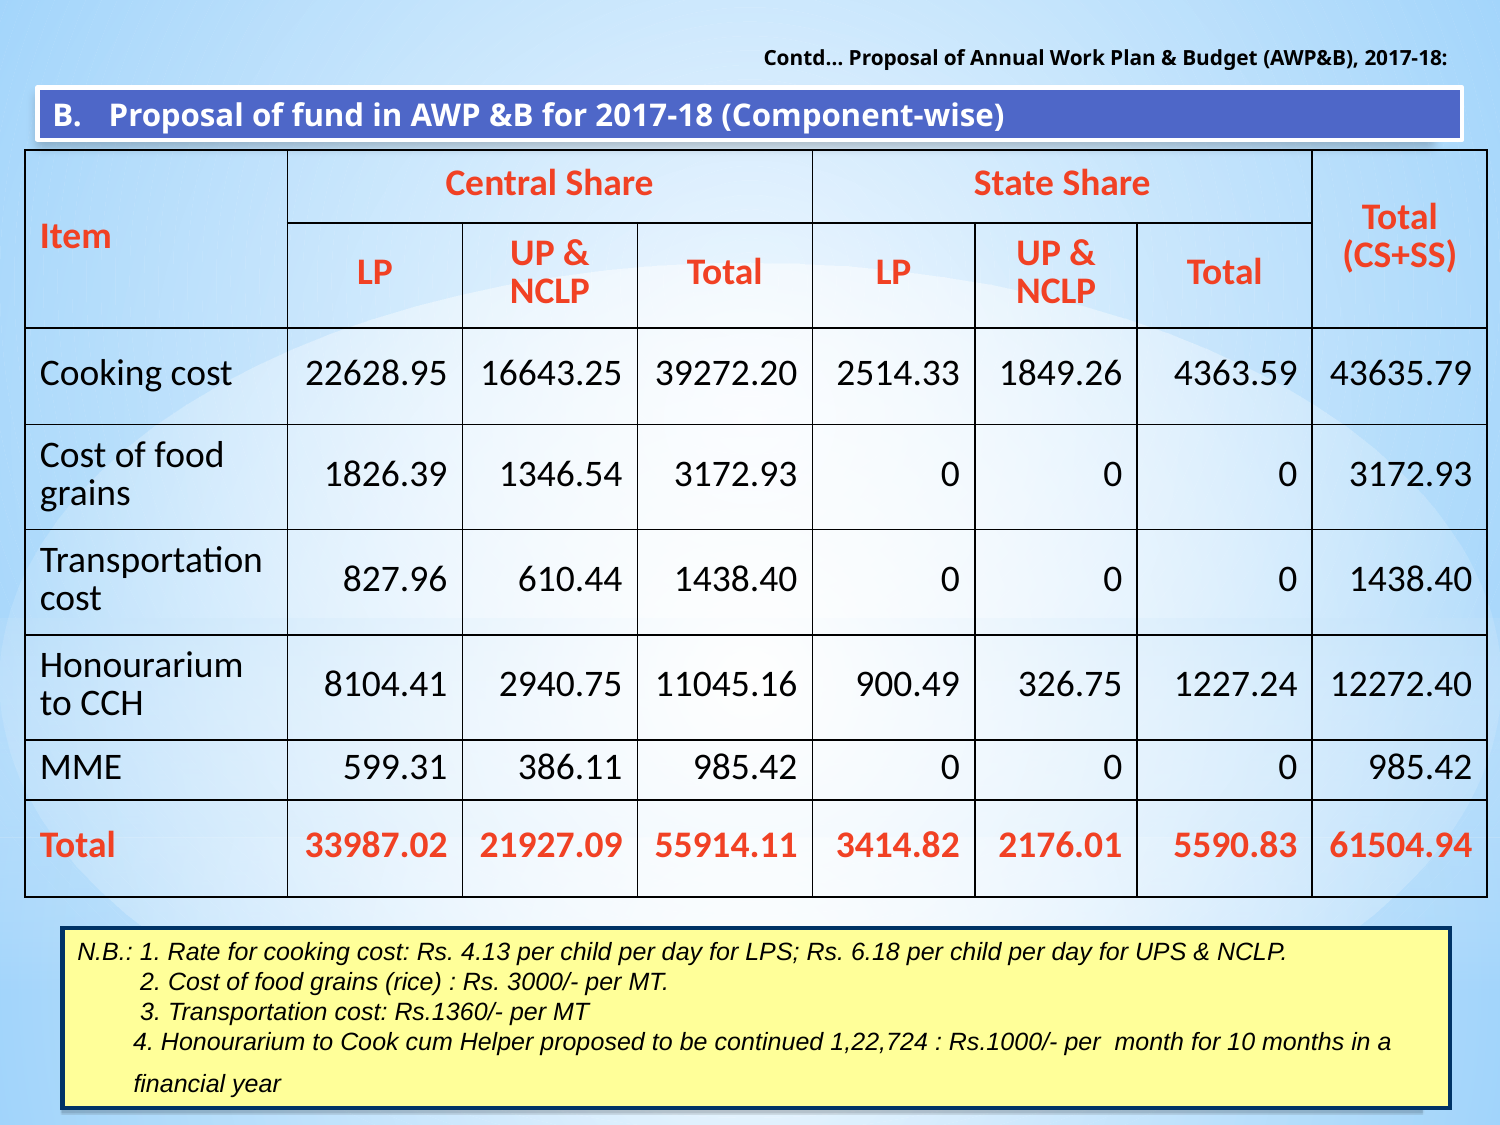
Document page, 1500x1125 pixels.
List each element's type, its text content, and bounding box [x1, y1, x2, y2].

table_cell UP & NCLP [463, 224, 637, 327]
table_cell 0 [976, 425, 1136, 529]
table_cell 12272.40 [1313, 636, 1486, 739]
text_box Proposal of fund in AWP &B for 2017-18 (Component-wise) [35, 85, 1464, 142]
table_cell 3414.82 [813, 801, 974, 896]
table_cell 11045.16 [638, 636, 812, 739]
table_header Central Share [288, 151, 812, 222]
table_cell 55914.11 [638, 801, 812, 896]
table_cell 599.31 [288, 741, 462, 799]
table_header Item [26, 151, 287, 327]
table_cell 827.96 [288, 530, 462, 634]
table_cell Total [1138, 224, 1311, 327]
table_cell 0 [813, 425, 974, 529]
table_cell 39272.20 [638, 329, 812, 424]
table_cell MME [26, 741, 287, 799]
table_header State Share [813, 151, 1311, 222]
table_cell 2176.01 [976, 801, 1136, 896]
table_cell 4363.59 [1138, 329, 1311, 424]
table_cell 1826.39 [288, 425, 462, 529]
table_cell 43635.79 [1313, 329, 1486, 424]
table_header Total (CS+SS) [1313, 151, 1486, 327]
table_cell 0 [813, 741, 974, 799]
table_cell Transportation cost [26, 530, 287, 634]
table_cell 5590.83 [1138, 801, 1311, 896]
table_cell Total [26, 801, 287, 896]
table_cell 1849.26 [976, 329, 1136, 424]
table_cell 3172.93 [1313, 425, 1486, 529]
table_cell 33987.02 [288, 801, 462, 896]
table_cell 1438.40 [638, 530, 812, 634]
table_cell Cost of food grains [26, 425, 287, 529]
table_cell 3172.93 [638, 425, 812, 529]
table_cell 61504.94 [1313, 801, 1486, 896]
table_cell 0 [976, 741, 1136, 799]
table_cell 0 [1138, 741, 1311, 799]
table_cell 1438.40 [1313, 530, 1486, 634]
table_cell 0 [976, 530, 1136, 634]
table_cell 1346.54 [463, 425, 637, 529]
table_cell 985.42 [638, 741, 812, 799]
table_cell UP & NCLP [976, 224, 1136, 327]
text_box N.B.: 1. Rate for cooking cost: Rs. 4.13 per child per day for LPS; Rs. 6.18 per child per day for UPS & NCLP. 2. Cost of food grains (rice) : Rs. 3000/- per MT. 3. Transportation cost: Rs.1360/- per MT 4. Honourarium to Cook cum Helper proposed to be continued 1,22,724 : Rs.1000/- per month for 10 months in a financial year [62, 928, 1450, 1108]
table_cell 22628.95 [288, 329, 462, 424]
table_cell 0 [813, 530, 974, 634]
table_cell 2514.33 [813, 329, 974, 424]
table_cell 0 [1138, 425, 1311, 529]
table_cell 610.44 [463, 530, 637, 634]
table_cell LP [813, 224, 974, 327]
table_cell 16643.25 [463, 329, 637, 424]
table_cell Honourarium to CCH [26, 636, 287, 739]
table_cell 1227.24 [1138, 636, 1311, 739]
table_cell Cooking cost [26, 329, 287, 424]
text_box Contd… Proposal of Annual Work Plan & Budget (AWP&B), 2017-18: [37, 37, 1463, 78]
table_cell 985.42 [1313, 741, 1486, 799]
table_cell 900.49 [813, 636, 974, 739]
table_cell 0 [1138, 530, 1311, 634]
table_cell 326.75 [976, 636, 1136, 739]
table_cell 8104.41 [288, 636, 462, 739]
table_cell Total [638, 224, 812, 327]
table_cell 21927.09 [463, 801, 637, 896]
table_cell LP [288, 224, 462, 327]
table_cell 386.11 [463, 741, 637, 799]
table_cell 2940.75 [463, 636, 637, 739]
